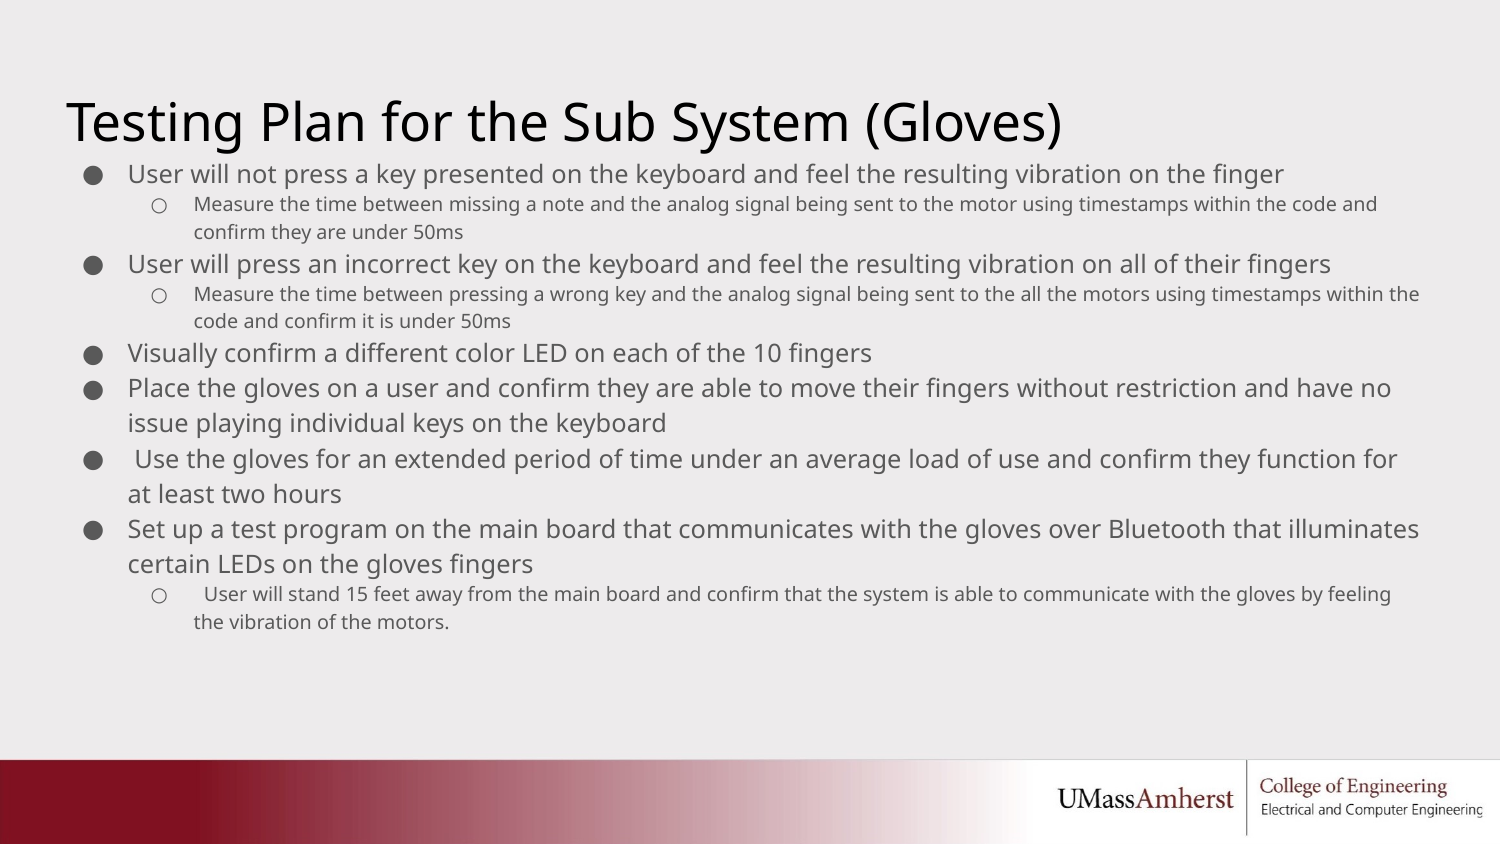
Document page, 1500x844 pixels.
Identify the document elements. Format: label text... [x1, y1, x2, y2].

title Testing Plan for the Sub System (Gloves) [51, 72, 1449, 167]
picture [0, 0, 1500, 844]
list User will not press a key presented on the keyboard and feel the resulting vibration on the finger Measure the time between missing a note and the analog signal being sent to the motor using timestamps within the code and confirm they are under 50ms User will press an incorrect key on the keyboard and feel the resulting vibration on all of their fingers Measure the time between pressing a wrong key and the analog signal being sent to the all the motors using timestamps within the code and confirm it is under 50ms Visually confirm a different color LED on each of the 10 fingers Place the gloves on a user and confirm they are able to move their fingers without restriction and have no issue playing individual keys on the keyboard Use the gloves for an extended period of time under an average load of use and confirm they function for at least two hours Set up a test program on the main board that communicates with the gloves over Bluetooth that illuminates certain LEDs on the gloves fingers User will stand 15 feet away from the main board and confirm that the system is able to communicate with the gloves by feeling the vibration of the motors. [46, 90, 1445, 652]
